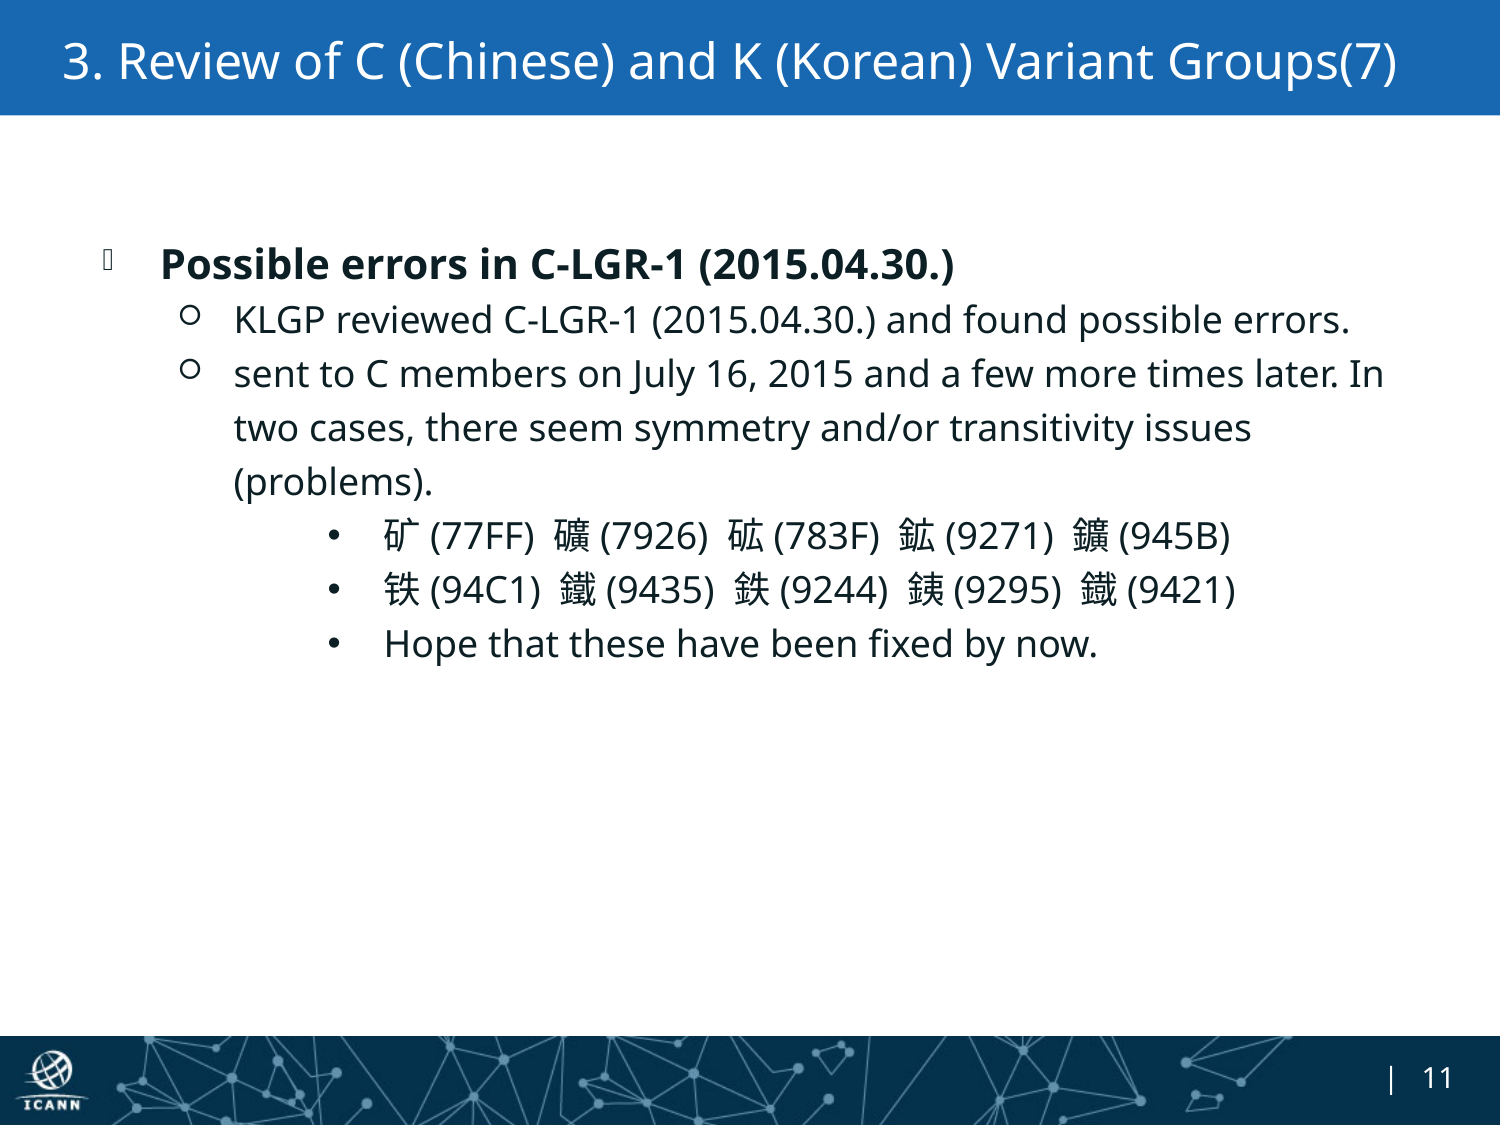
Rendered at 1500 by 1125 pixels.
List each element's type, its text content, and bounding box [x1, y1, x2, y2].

picture [0, 1036, 1500, 1125]
text_box Possible errors in C-LGR-1 (2015.04.30.) KLGP reviewed C-LGR-1 (2015.04.30.) and found possible errors. sent to C members on July 16, 2015 and a few more times later. In two cases, there seem symmetry and/or transitivity issues (problems). 矿(77FF) 礦(7926) 砿(783F) 鉱(9271) 鑛(945B) 铁(94C1) 鐵(9435) 鉄(9244) 銕(9295) 鐡(9421) Hope that these have been fixed by now. [87, 230, 1417, 727]
title 3. Review of C (Chinese) and K (Korean) Variant Groups(7) [0, 0, 1500, 116]
